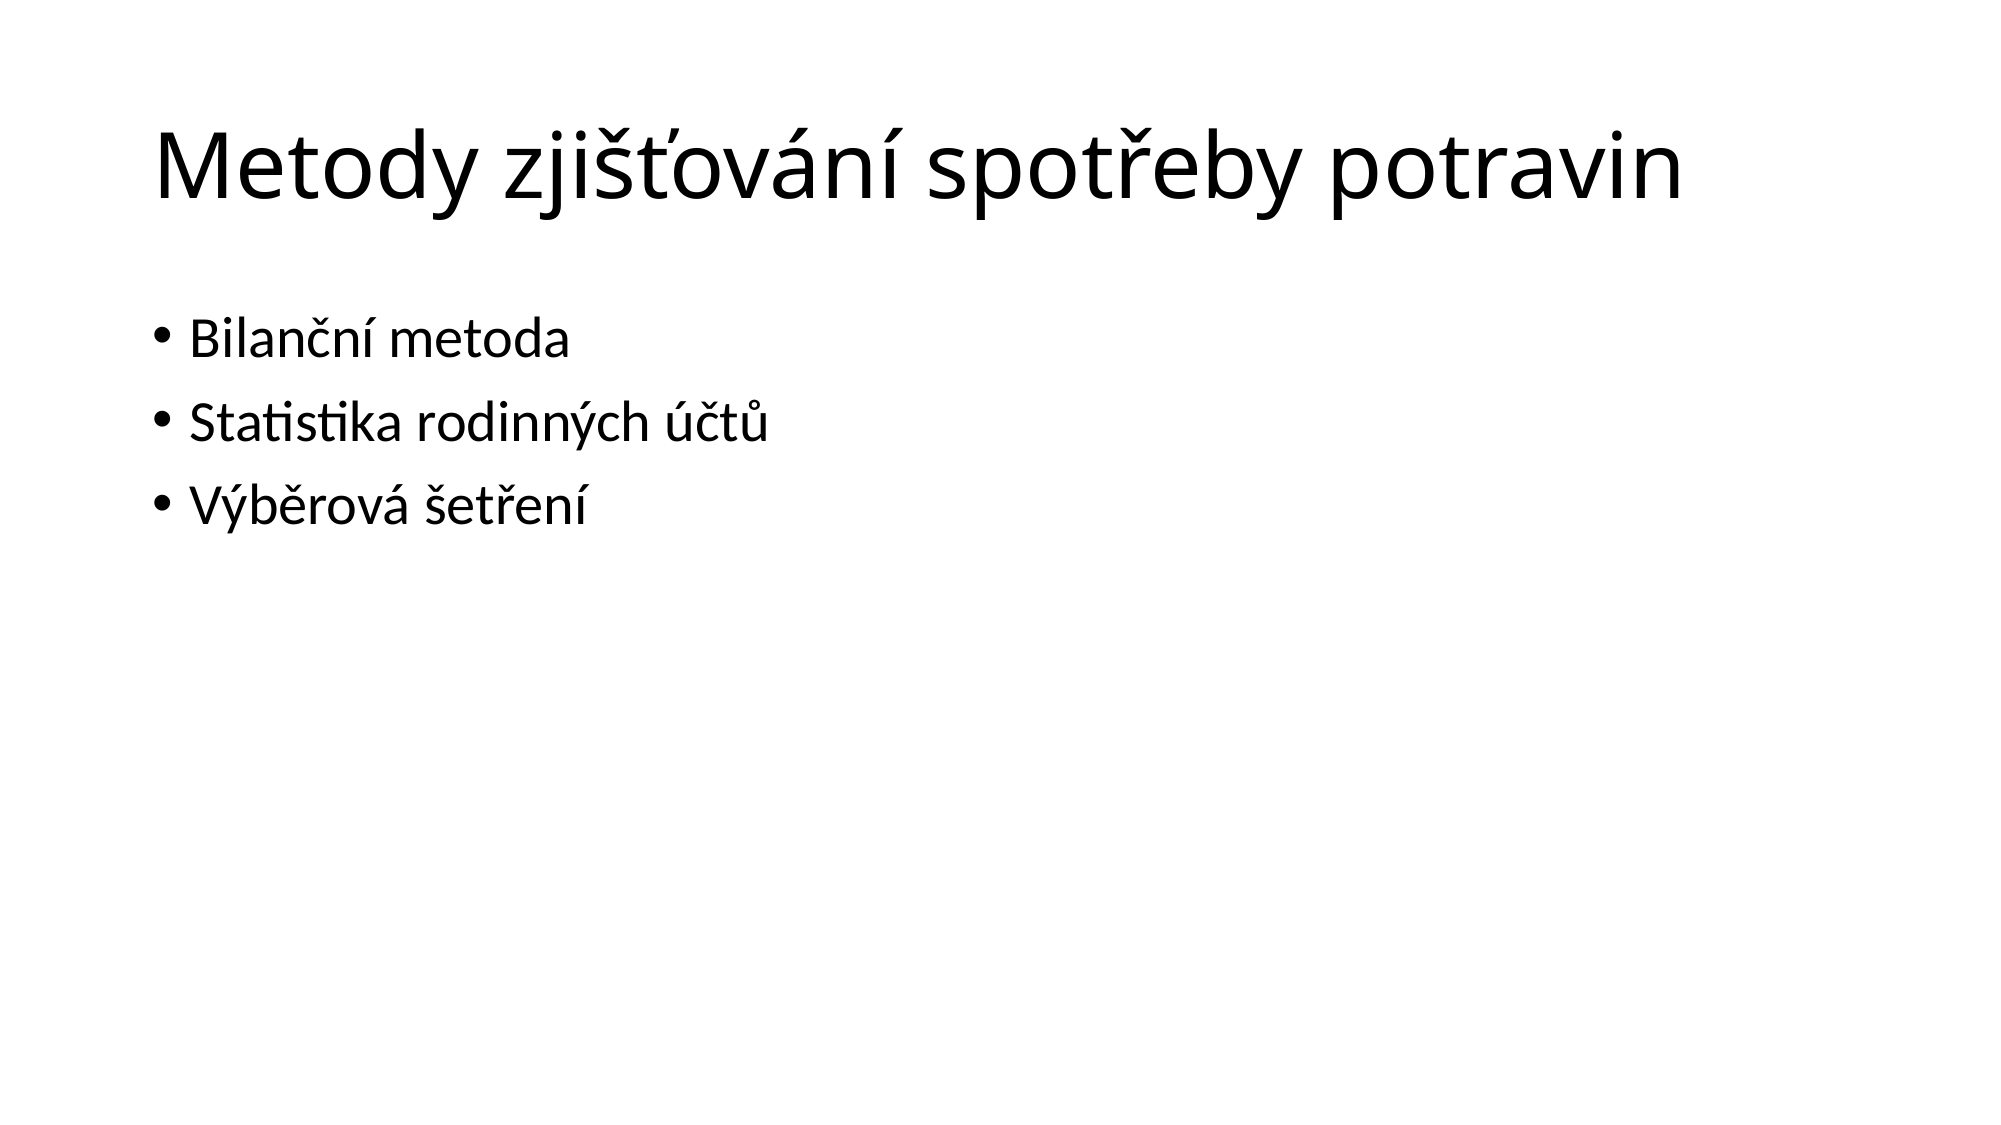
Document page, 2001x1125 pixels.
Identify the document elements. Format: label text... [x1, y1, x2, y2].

title Metody zjišťování spotřeby potravin [137, 59, 1863, 278]
list Bilanční metoda Statistika rodinných účtů Výběrová šetření [137, 299, 1863, 1014]
